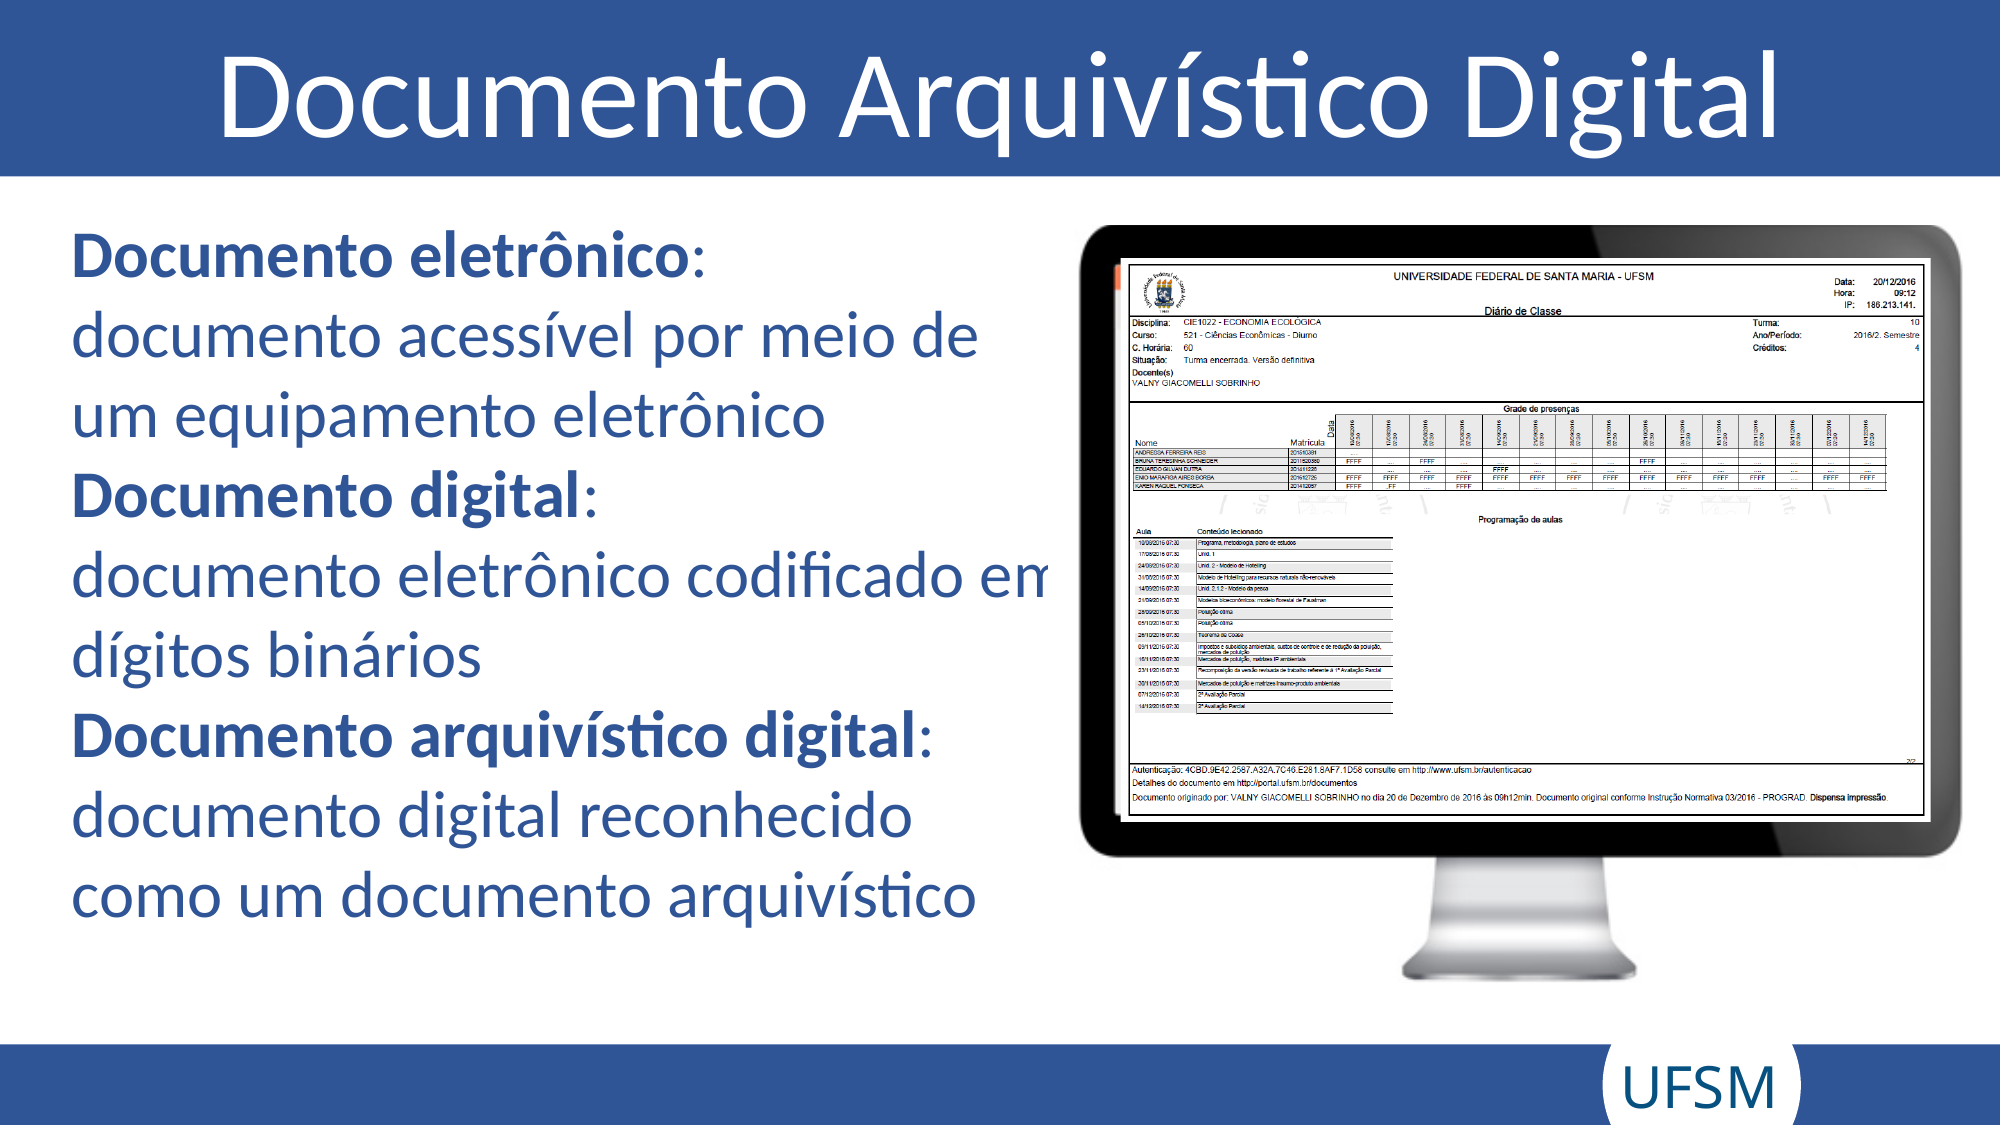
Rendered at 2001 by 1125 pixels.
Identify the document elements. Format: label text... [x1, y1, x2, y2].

text_box Documento eletrônico: documento acessível por meio de um equipamento eletrônico Documento digital: documento eletrônico codificado em dígitos binários Documento arquivístico digital: documento digital reconhecido como um documento arquivístico [56, 203, 1091, 938]
text_box Documento Arquivístico Digital [0, 4, 2000, 170]
picture [1048, 224, 1997, 983]
